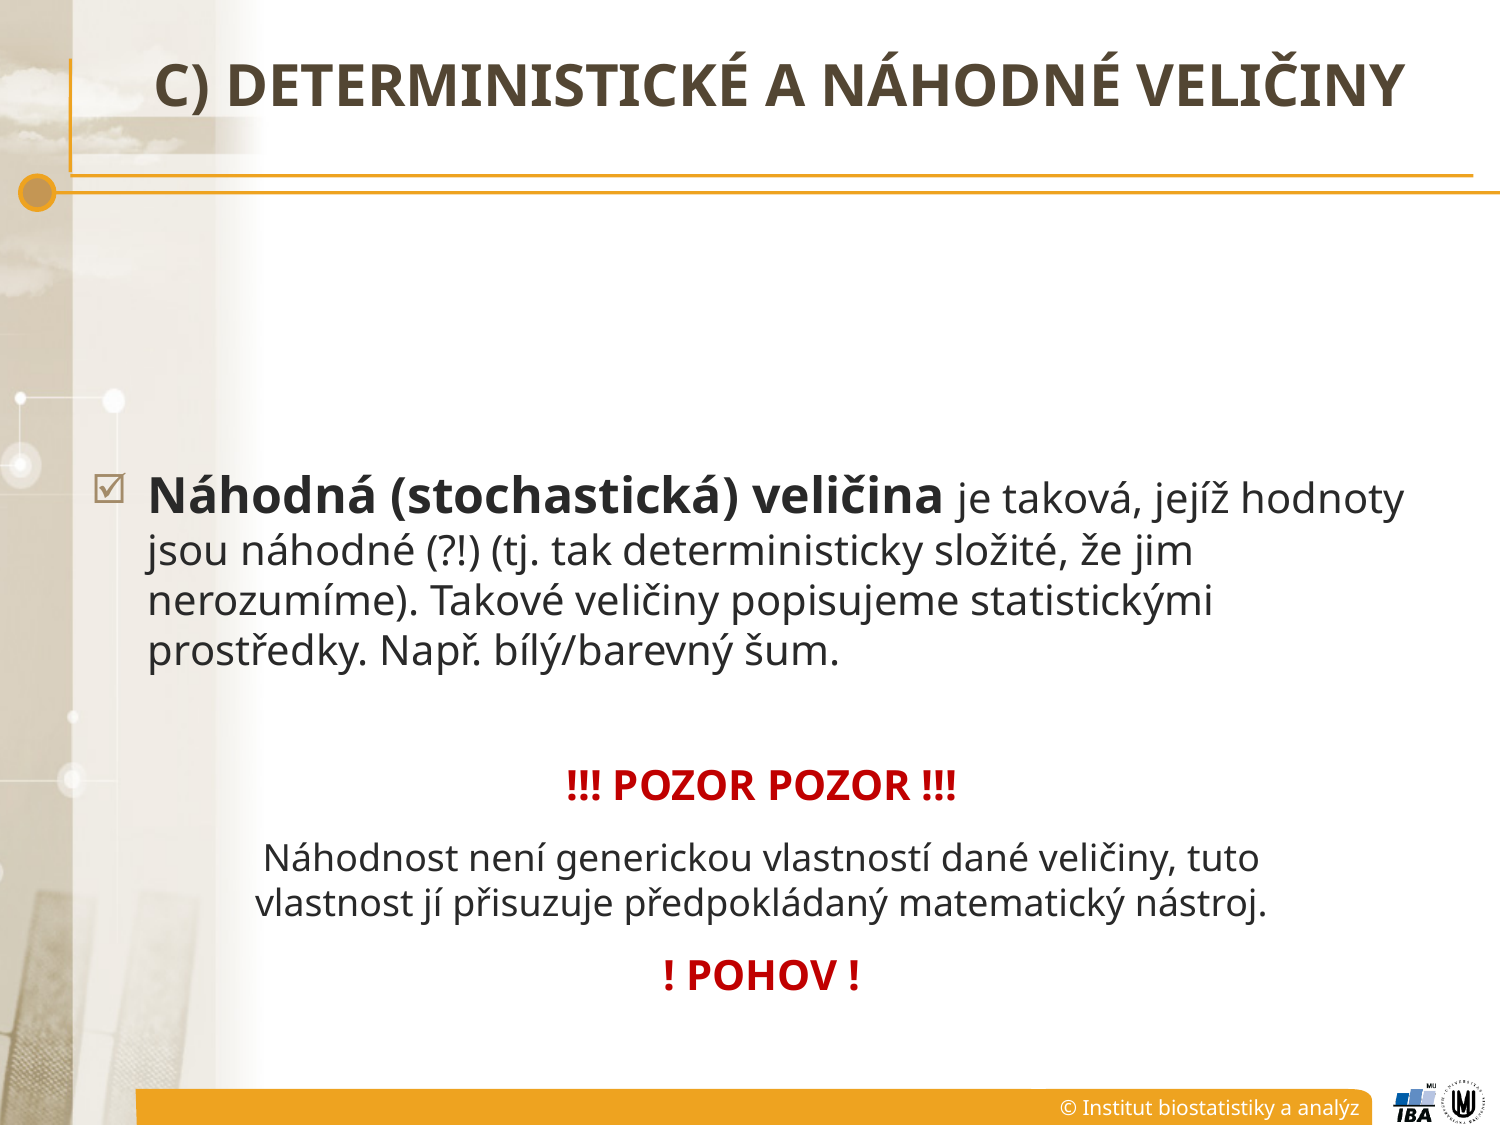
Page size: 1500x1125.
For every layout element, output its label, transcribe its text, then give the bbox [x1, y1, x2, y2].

picture [1393, 1083, 1436, 1122]
picture [0, 0, 278, 1125]
picture [1441, 1080, 1485, 1124]
text_box Náhodná (stochastická) veličina je taková, jejíž hodnoty jsou náhodné (?!) (tj. tak deterministicky složité, že jim nerozumíme). Takové veličiny popisujeme statistickými prostředky. Např. bílý/barevný šum. [76, 456, 1427, 728]
title C) Deterministické a náhodné veličiny [82, 9, 1477, 165]
text_box !!! POZOR POZOR !!! Náhodnost není generickou vlastností dané veličiny, tuto vlastnost jí přisuzuje předpokládaný matematický nástroj. ! POHOV ! [230, 751, 1294, 1007]
